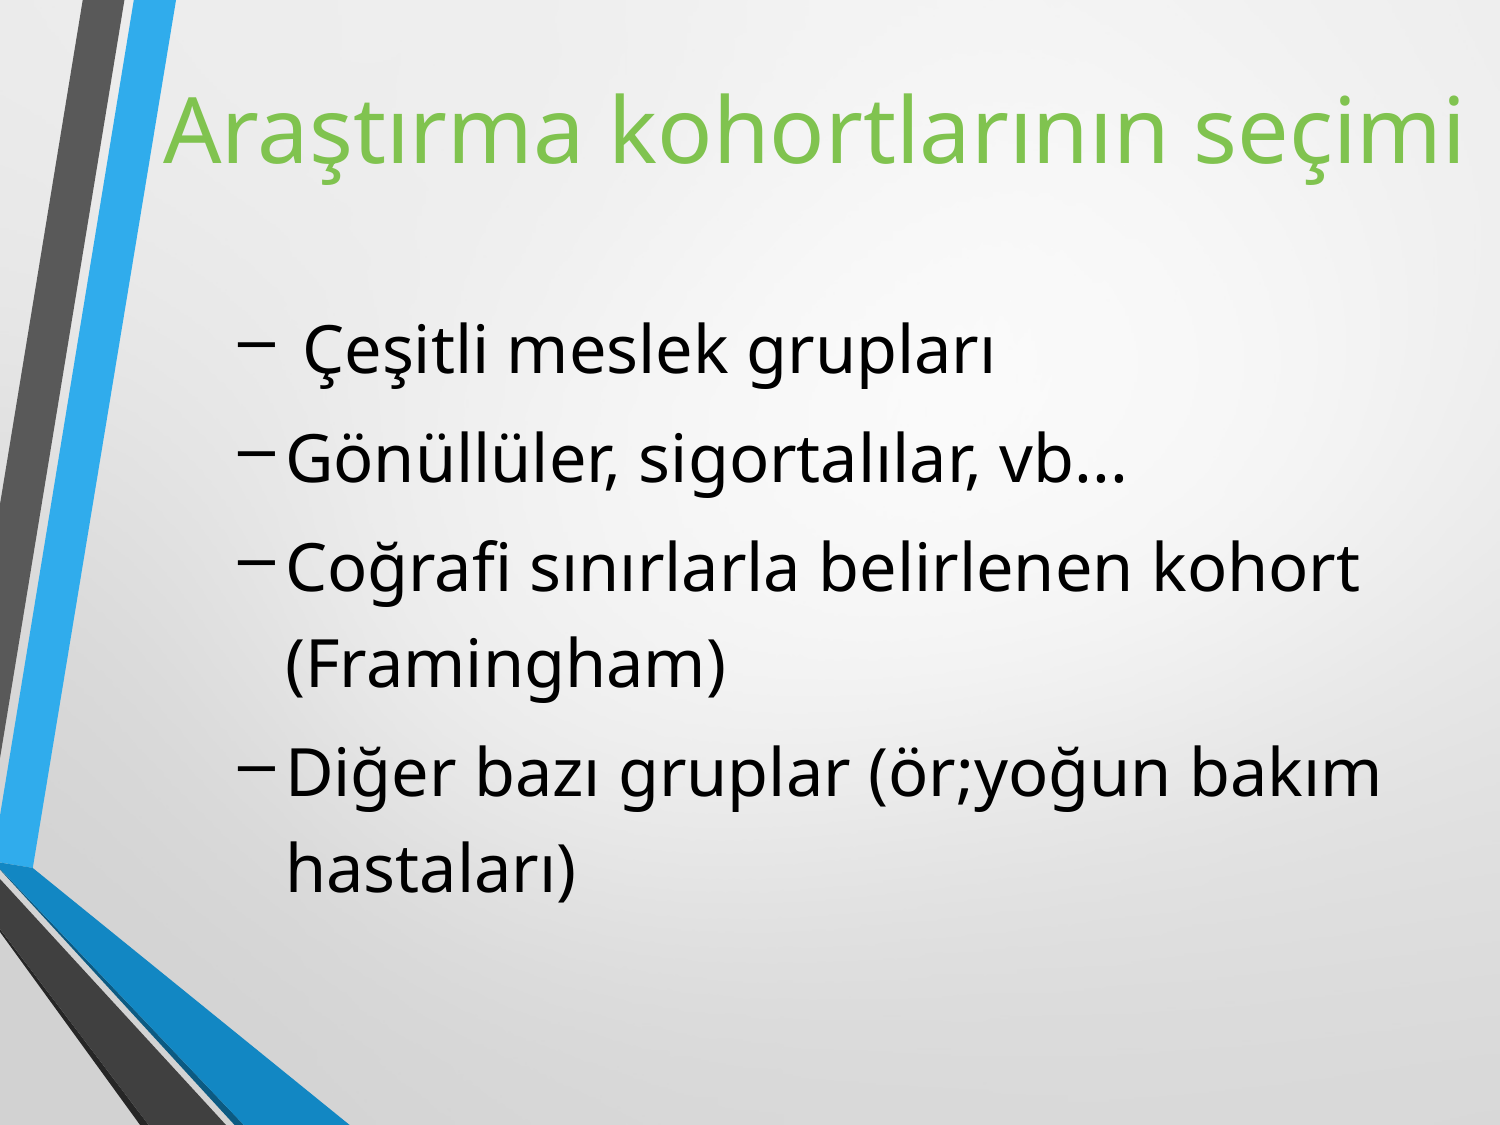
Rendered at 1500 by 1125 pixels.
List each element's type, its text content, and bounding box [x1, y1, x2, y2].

text_box [17, 19, 1477, 1102]
text_box Araştırma kohortlarının seçimi Çeşitli meslek grupları Gönüllüler, sigortalılar, vb... Coğrafi sınırlarla belirlenen kohort (Framingham) Diğer bazı gruplar (ör;yoğun bakım hastaları) [148, 0, 1500, 938]
